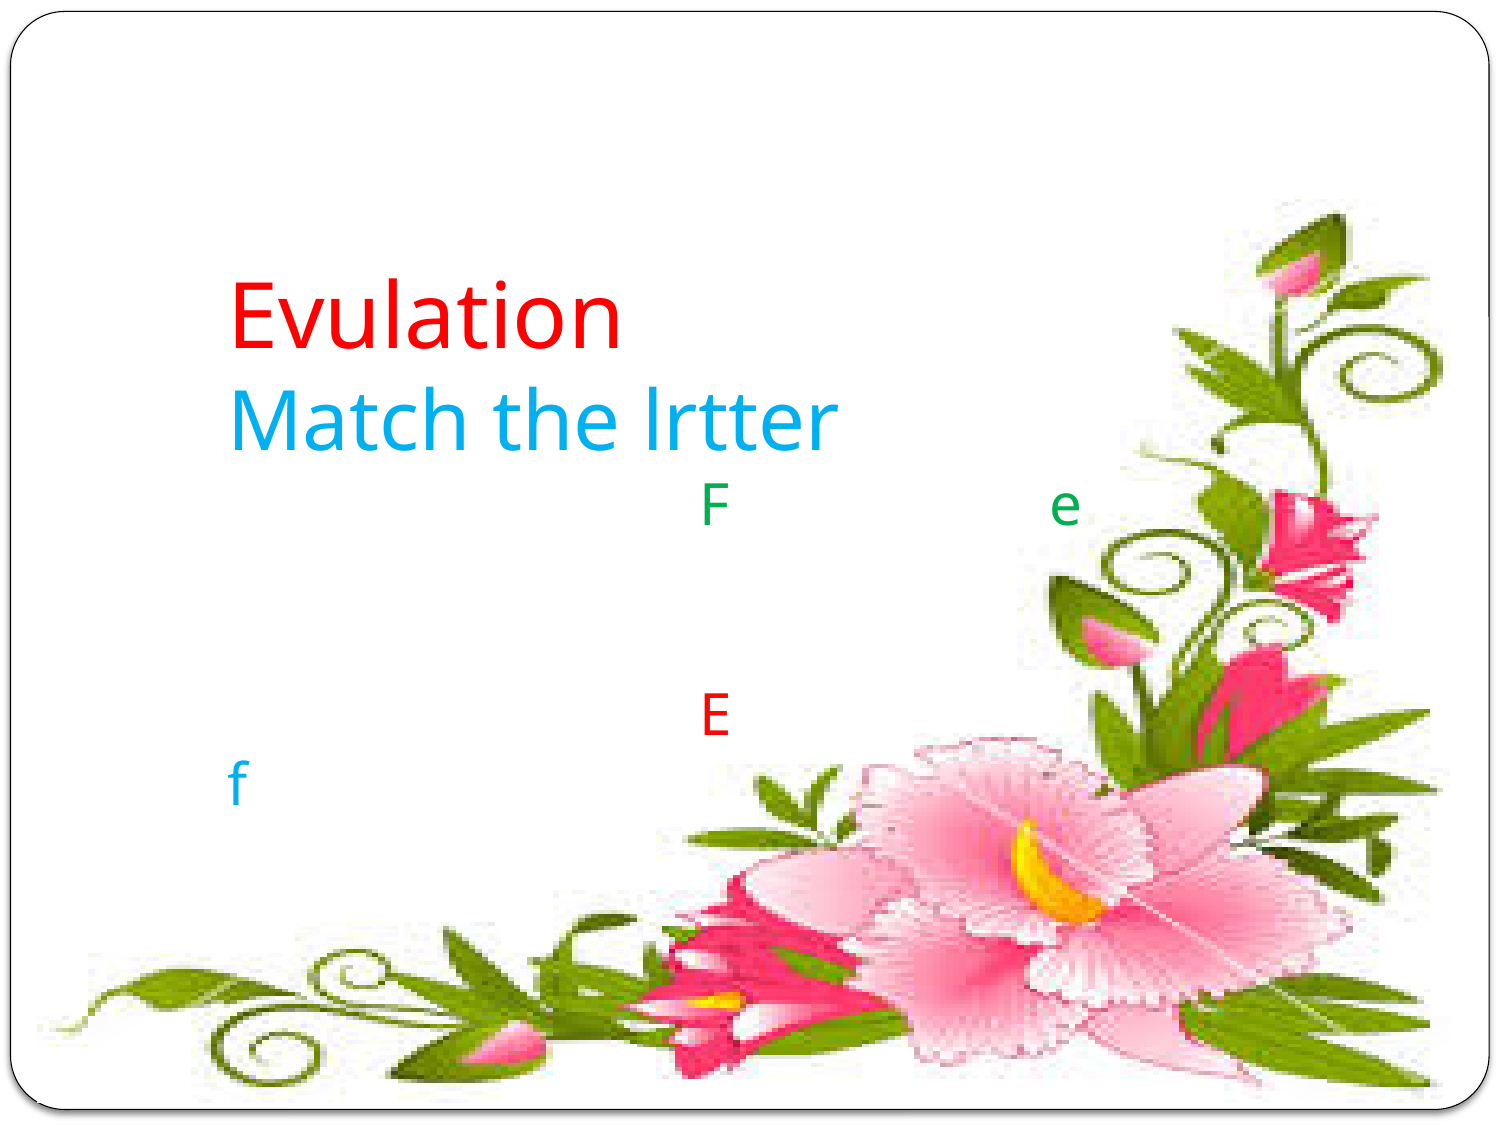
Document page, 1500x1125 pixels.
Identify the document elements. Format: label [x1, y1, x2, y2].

picture [37, 199, 1451, 1104]
